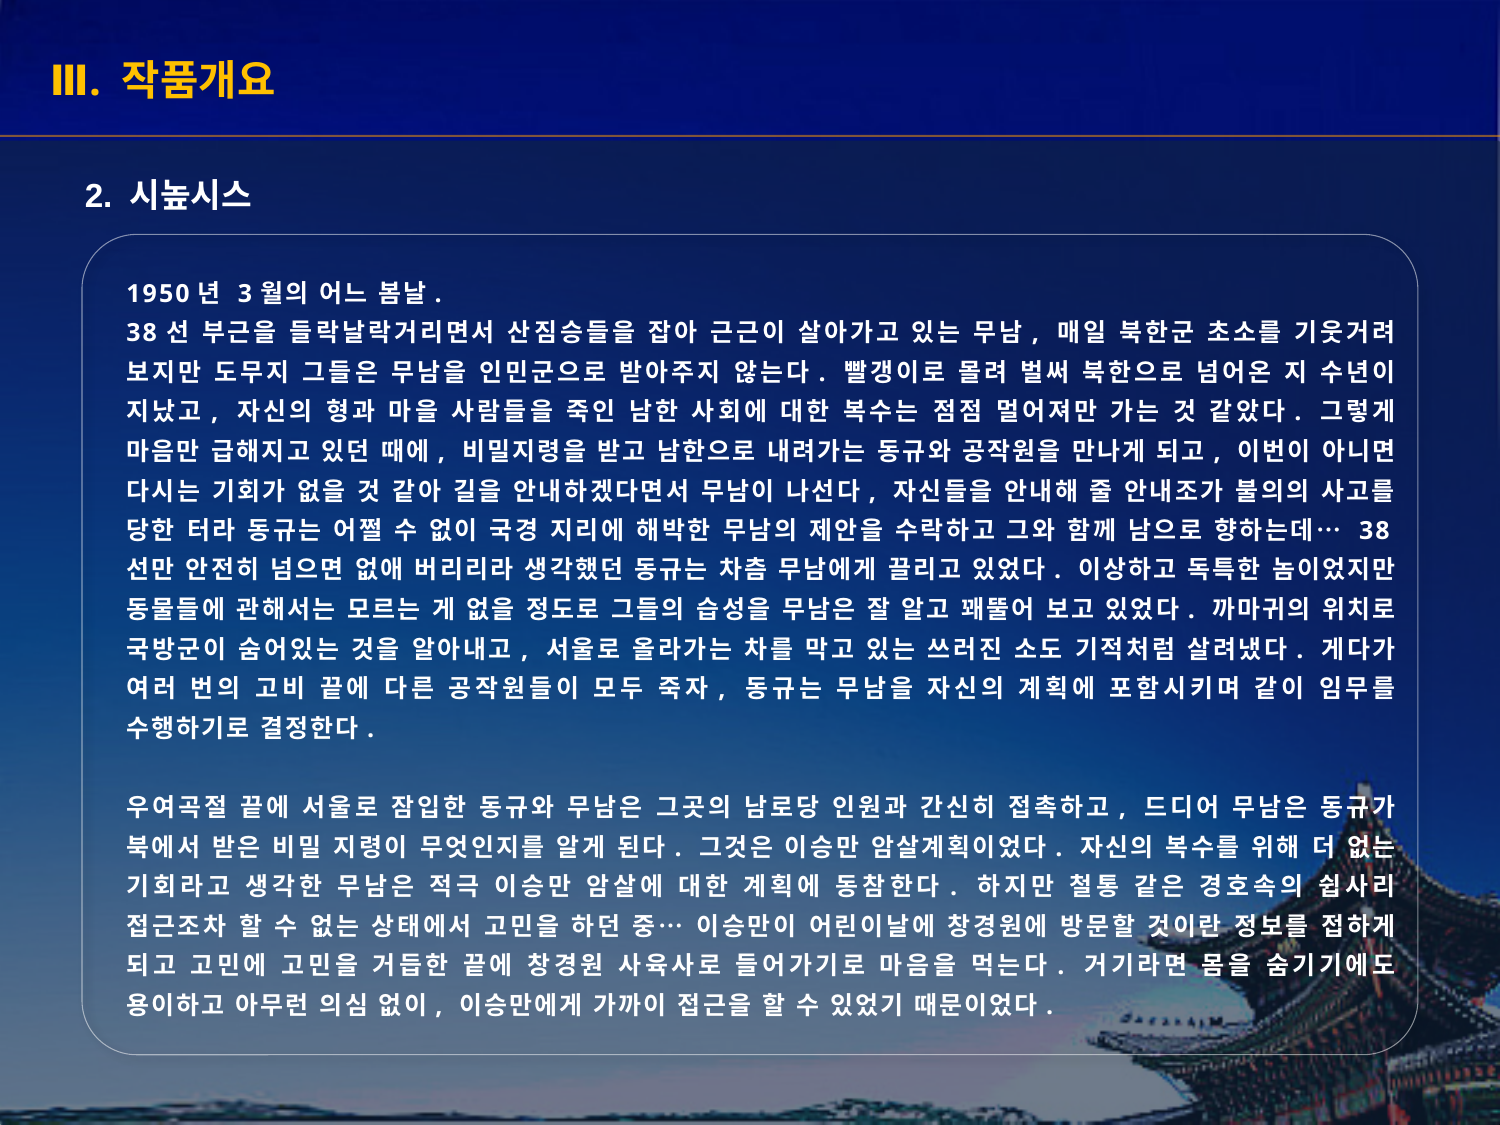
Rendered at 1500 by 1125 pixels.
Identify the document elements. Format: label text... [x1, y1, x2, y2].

text_box 1950년 3월의 어느 봄날. 38선 부근을 들락날락거리면서 산짐승들을 잡아 근근이 살아가고 있는 무남, 매일 북한군 초소를 기웃거려 보지만 도무지 그들은 무남을 인민군으로 받아주지 않는다. 빨갱이로 몰려 벌써 북한으로 넘어온 지 수년이 지났고, 자신의 형과 마을 사람들을 죽인 남한 사회에 대한 복수는 점점 멀어져만 가는 것 같았다. 그렇게 마음만 급해지고 있던 때에, 비밀지령을 받고 남한으로 내려가는 동규와 공작원을 만나게 되고, 이번이 아니면 다시는 기회가 없을 것 같아 길을 안내하겠다면서 무남이 나선다, 자신들을 안내해 줄 안내조가 불의의 사고를 당한 터라 동규는 어쩔 수 없이 국경 지리에 해박한 무남의 제안을 수락하고 그와 함께 남으로 향하는데… 38선만 안전히 넘으면 없애 버리리라 생각했던 동규는 차츰 무남에게 끌리고 있었다. 이상하고 독특한 놈이었지만 동물들에 관해서는 모르는 게 없을 정도로 그들의 습성을 무남은 잘 알고 꽤뚤어 보고 있었다. 까마귀의 위치로 국방군이 숨어있는 것을 알아내고, 서울로 올라가는 차를 막고 있는 쓰러진 소도 기적처럼 살려냈다. 게다가 여러 번의 고비 끝에 다른 공작원들이 모두 죽자, 동규는 무남을 자신의 계획에 포함시키며 같이 임무를 수행하기로 결정한다. 우여곡절 끝에 서울로 잠입한 동규와 무남은 그곳의 남로당 인원과 간신히 접촉하고, 드디어 무남은 동규가 북에서 받은 비밀 지령이 무엇인지를 알게 된다. 그것은 이승만 암살계획이었다. 자신의 복수를 위해 더 없는 기회라고 생각한 무남은 적극 이승만 암살에 대한 계획에 동참한다. 하지만 철통 같은 경호속의 쉽사리 접근조차 할 수 없는 상태에서 고민을 하던 중… 이승만이 어린이날에 창경원에 방문할 것이란 정보를 접하게 되고 고민에 고민을 거듭한 끝에 창경원 사육사로 들어가기로 마음을 먹는다. 거기라면 몸을 숨기기에도 용이하고 아무런 의심 없이, 이승만에게 가까이 접근을 할 수 있었기 때문이었다. [111, 260, 1413, 1099]
text_box [1413, 261, 1421, 1028]
text_box 2. 시높시스 [69, 166, 692, 262]
text_box Ⅲ. 작품개요 [34, 45, 291, 111]
text_box [0, 138, 1500, 1125]
text_box [79, 232, 1413, 1051]
picture [0, 0, 1500, 135]
